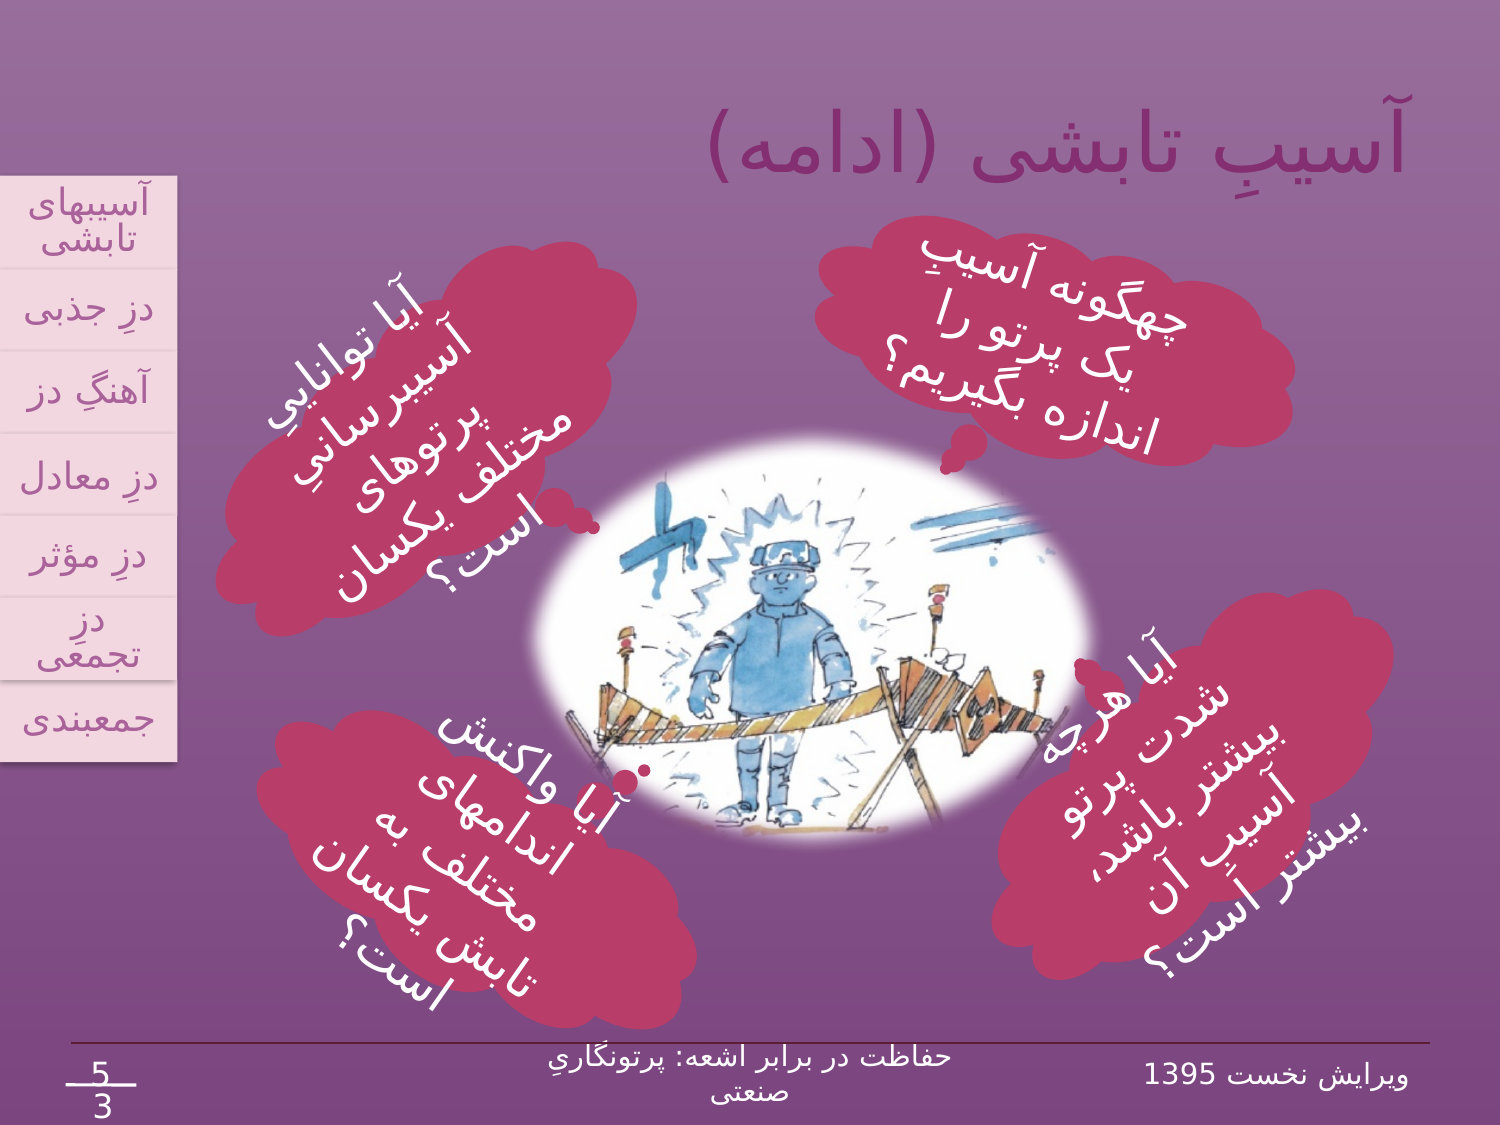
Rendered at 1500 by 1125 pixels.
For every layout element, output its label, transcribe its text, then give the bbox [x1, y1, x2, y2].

text_box آیا تواناییِ آسیب‏رسانیِ پرتوهای مختلف یکسان است؟ [213, 239, 640, 639]
text_box آیا واکنش اندام‏های مختلف به تابش یکسان است؟ [254, 708, 699, 1032]
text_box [0, 175, 178, 763]
footer حفاظت در برابر اشعه: پرتونگاریِ صنعتی [512, 1051, 988, 1103]
text_box چه‏گونه آسیبِ یک پرتو را اندازه بگیریم؟ [812, 213, 1298, 469]
title آسیبِ تابشی (ادامه) [75, 45, 1425, 233]
slide_number 5 [75, 1051, 425, 1103]
picture [515, 421, 1108, 856]
text_box آیا هرچه شدت پرتو بیش‏تر باشد، آسیبِ آن بیش‏تر است؟ [989, 587, 1396, 982]
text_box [65, 1077, 137, 1125]
slide_number ویرایش نخست 1395 [1074, 1051, 1425, 1103]
